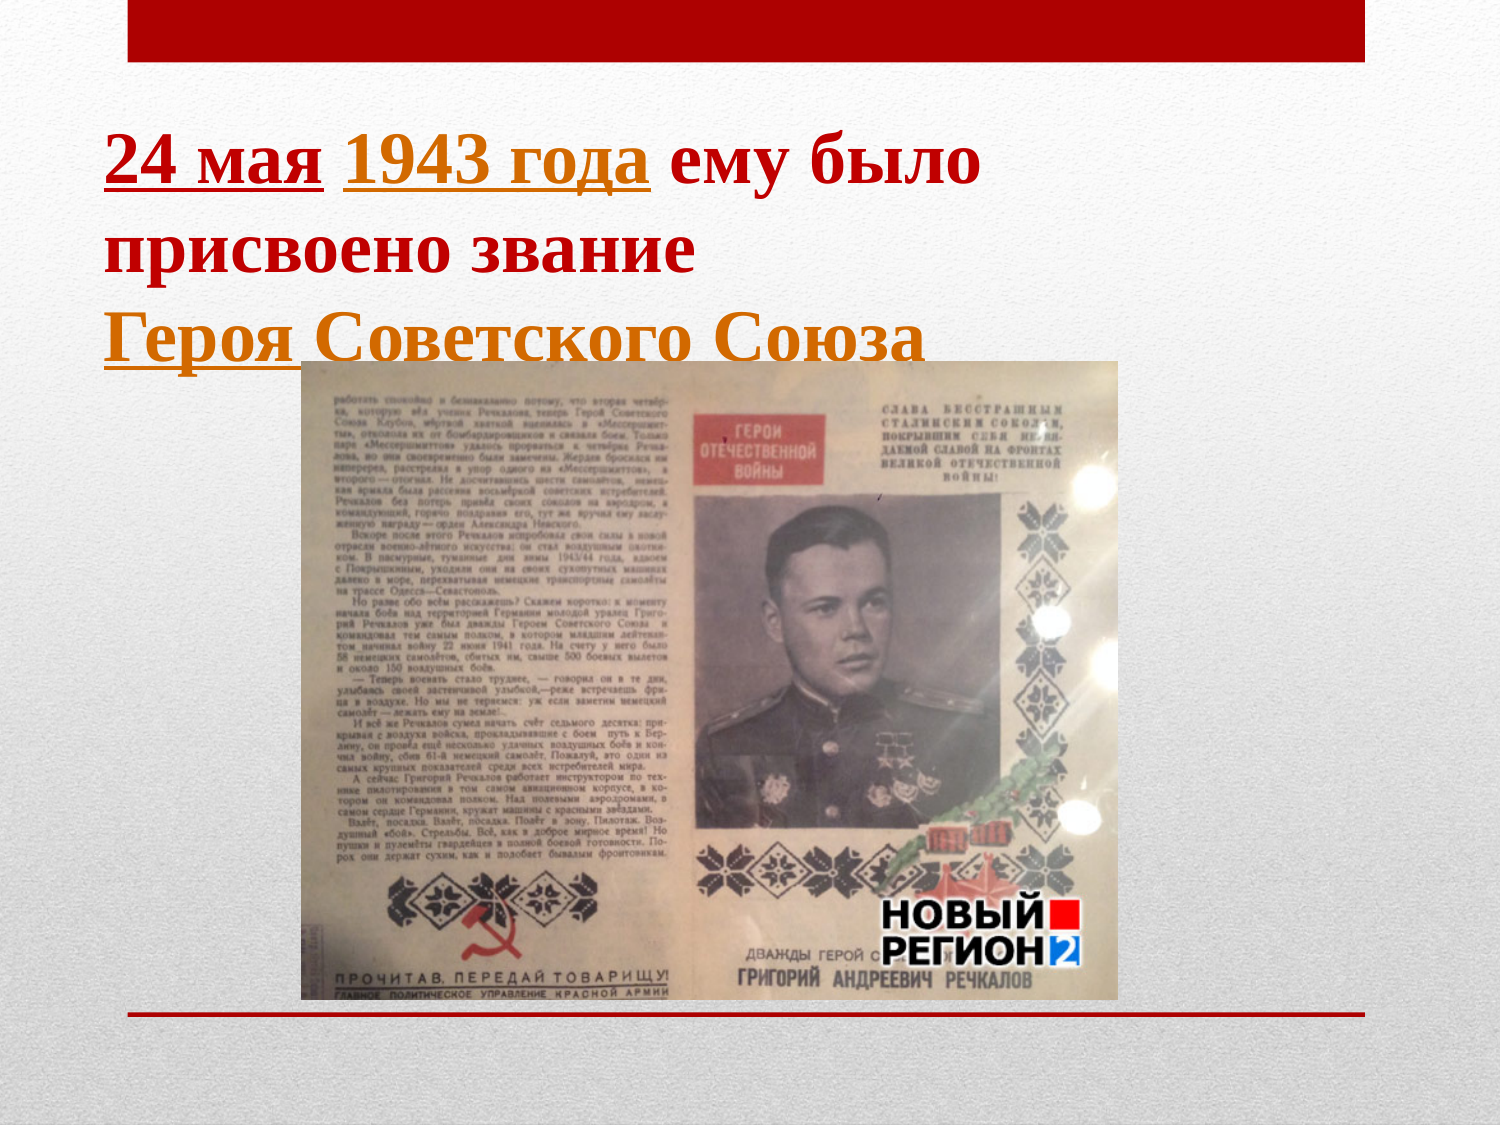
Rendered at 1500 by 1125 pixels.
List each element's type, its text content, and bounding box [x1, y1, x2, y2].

list 24 мая 1943 года ему было присвоено звание Героя Советского Союза [88, 101, 1363, 386]
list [300, 360, 1118, 1000]
